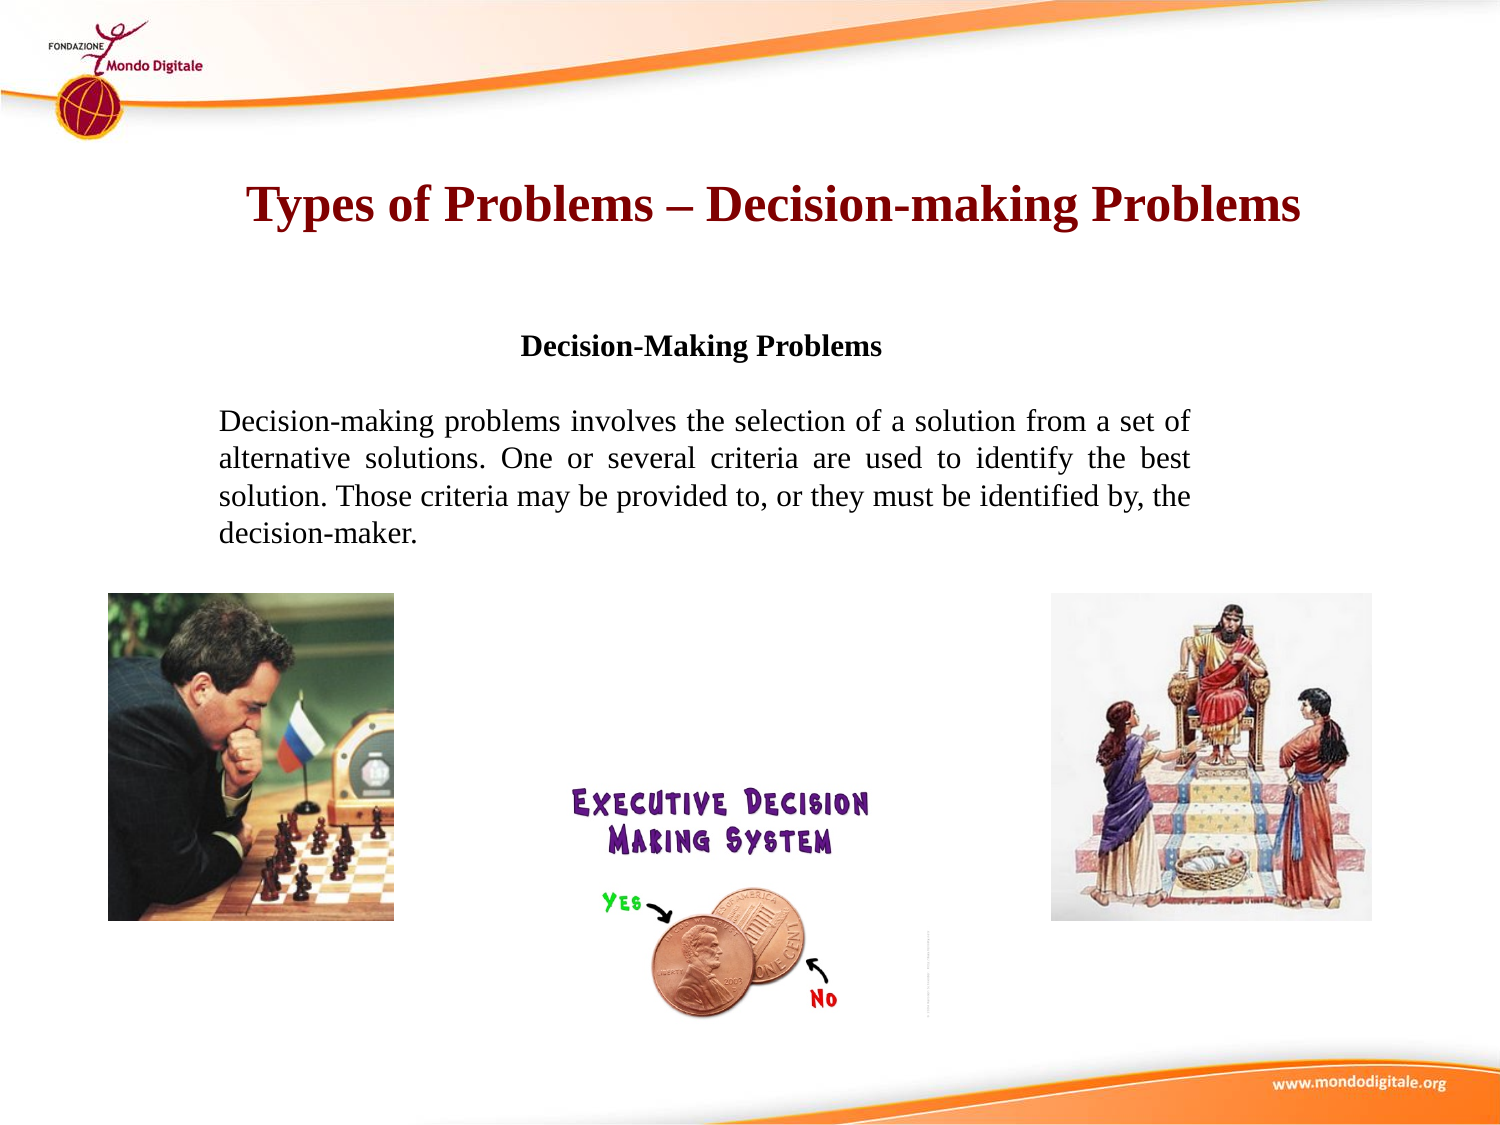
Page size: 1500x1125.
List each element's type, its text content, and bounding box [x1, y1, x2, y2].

picture [0, 0, 1500, 1125]
text_box Types of Problems – Decision-making Problems [231, 162, 1317, 240]
text_box Decision-Making Problems Decision-making problems involves the selection of a solution from a set of alternative solutions. One or several criteria are used to identify the best solution. Those criteria may be provided to, or they must be identified by, the decision-maker. [204, 317, 1208, 558]
